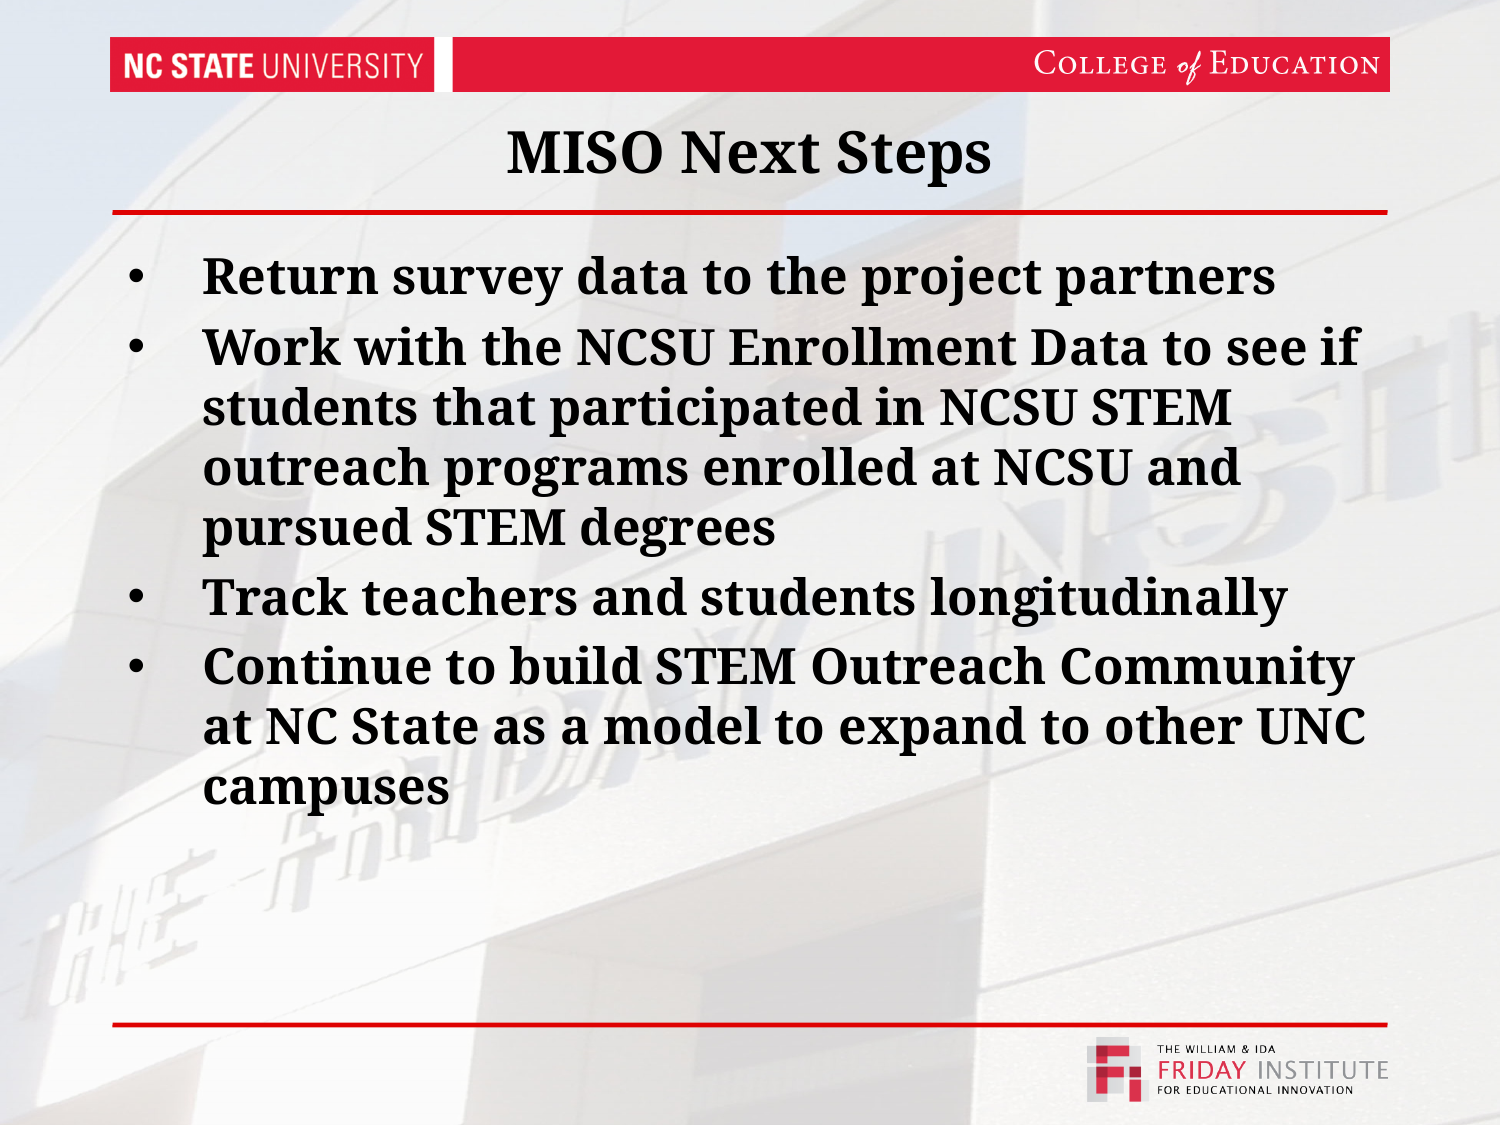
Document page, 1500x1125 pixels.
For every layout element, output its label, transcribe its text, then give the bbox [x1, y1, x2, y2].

title MISO Next Steps [112, 87, 1388, 213]
picture [0, 0, 1500, 1125]
list Return survey data to the project partners Work with the NCSU Enrollment Data to see if students that participated in NCSU STEM outreach programs enrolled at NCSU and pursued STEM degrees Track teachers and students longitudinally Continue to build STEM Outreach Community at NC State as a model to expand to other UNC campuses [112, 237, 1388, 1000]
